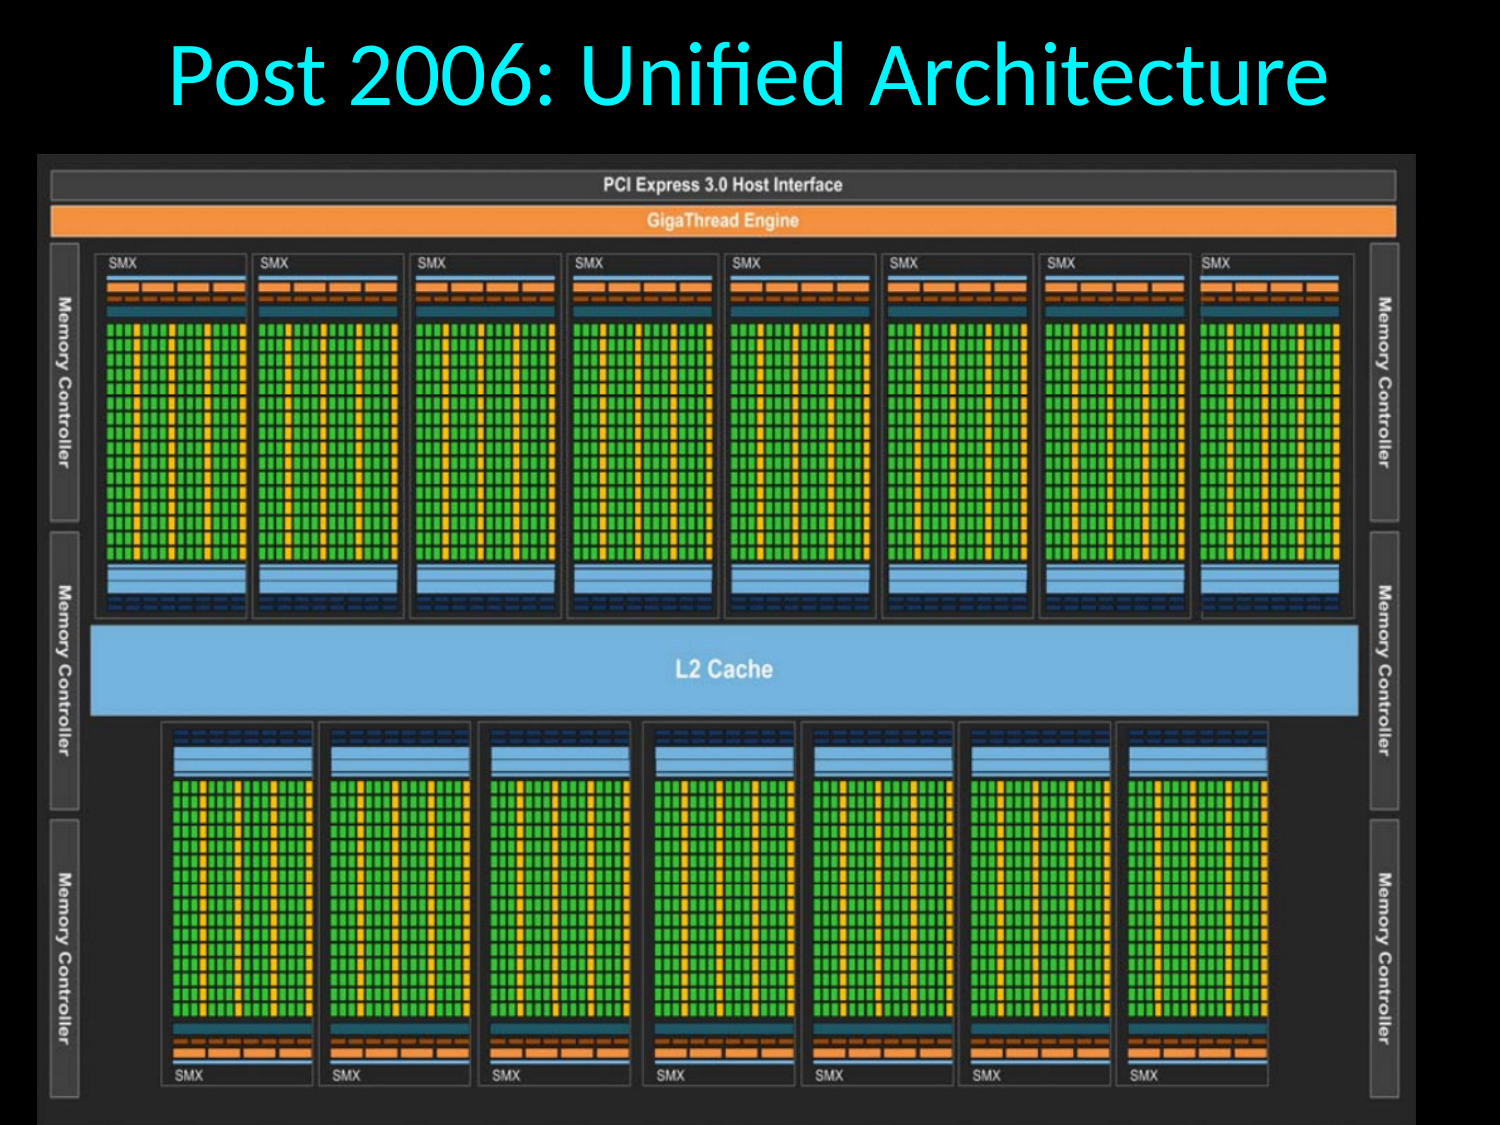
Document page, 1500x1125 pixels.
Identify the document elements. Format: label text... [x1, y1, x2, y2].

title Post 2006: Unified Architecture [37, 24, 1463, 113]
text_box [37, 154, 1416, 1125]
